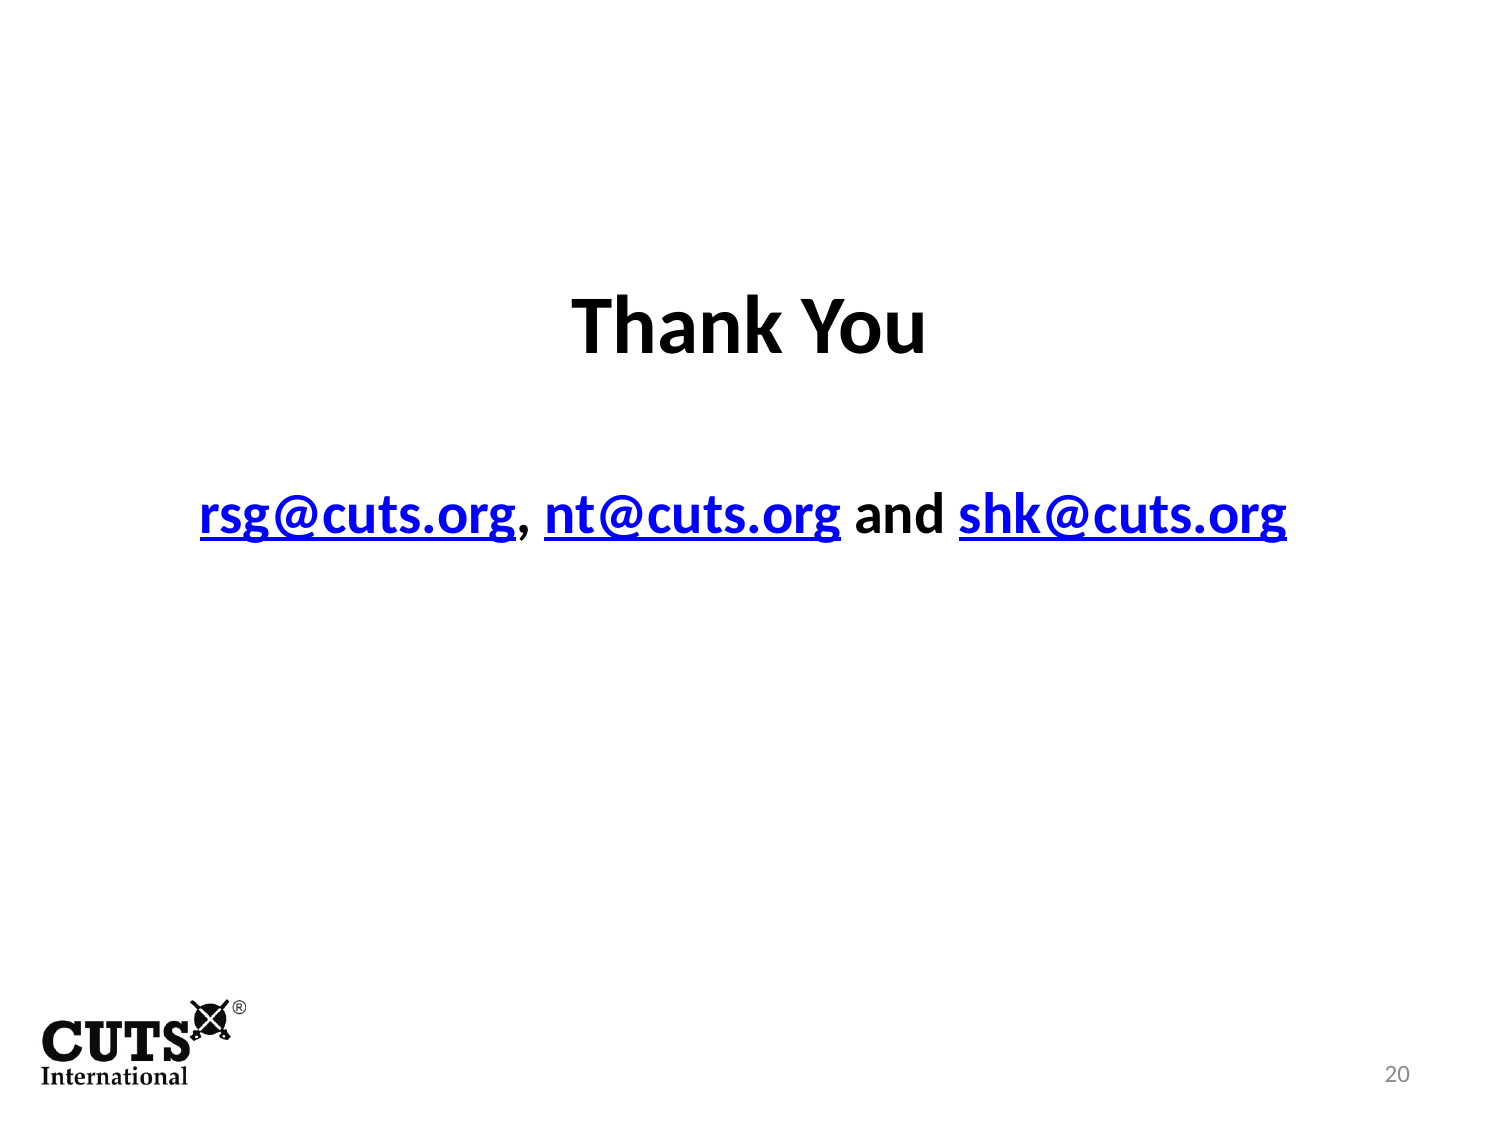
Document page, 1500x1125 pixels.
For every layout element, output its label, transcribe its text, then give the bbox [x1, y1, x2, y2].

slide_number 20 [1074, 1042, 1425, 1103]
picture [41, 999, 246, 1085]
list Thank You rsg@cuts.org, nt@cuts.org and shk@cuts.org [75, 262, 1425, 1005]
